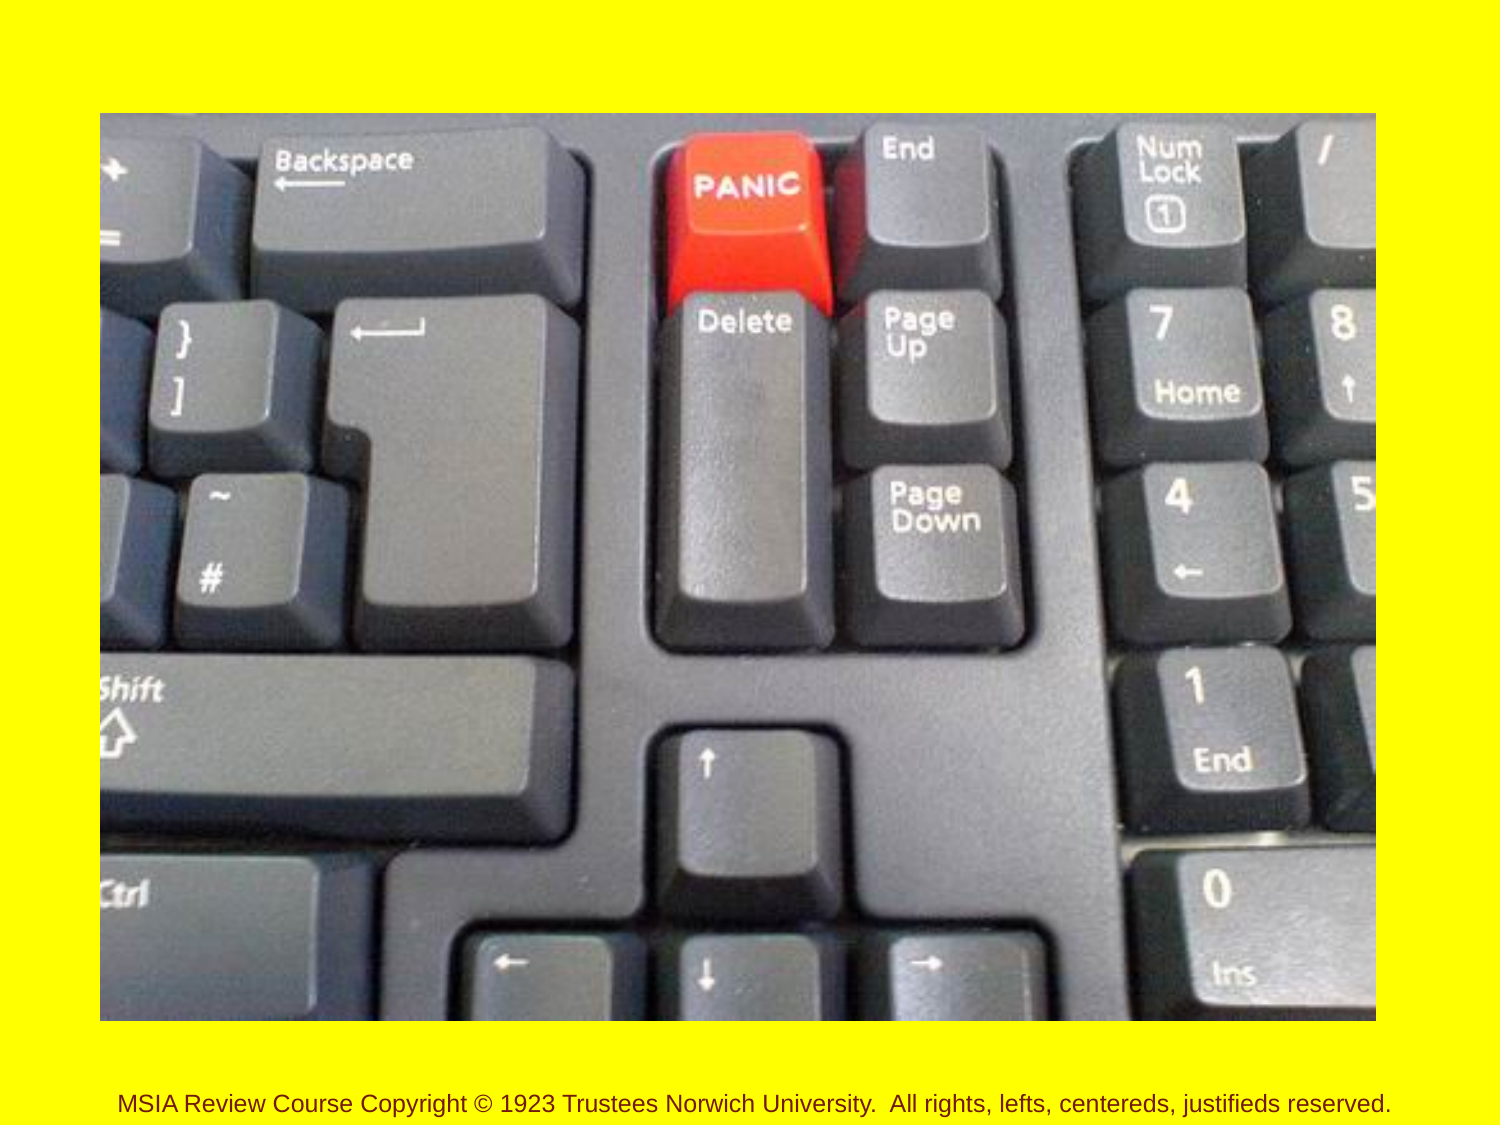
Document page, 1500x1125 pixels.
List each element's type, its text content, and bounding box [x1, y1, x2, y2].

footer MSIA Review Course Copyright © 1923 Trustees Norwich University. All rights, lefts, centereds, justifieds reserved. [70, 1077, 1442, 1125]
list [100, 113, 1377, 1021]
